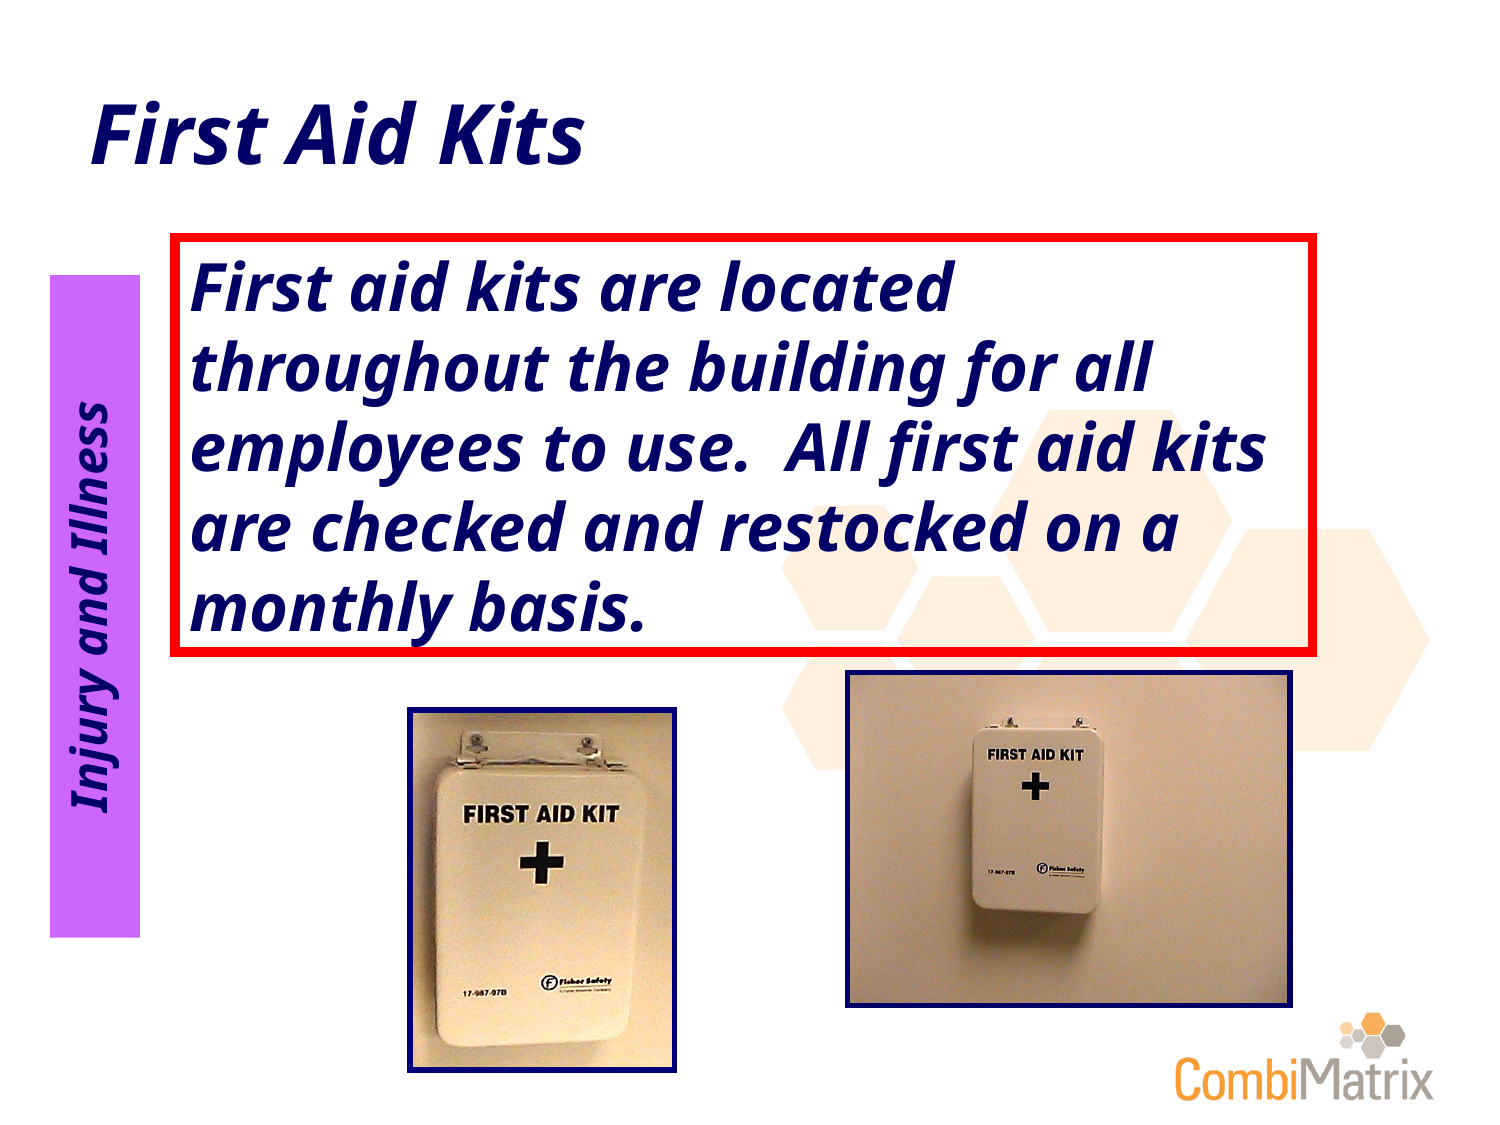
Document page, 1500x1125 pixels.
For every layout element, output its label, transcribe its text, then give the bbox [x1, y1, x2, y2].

text_box Injury and Illness [49, 275, 140, 938]
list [849, 674, 1288, 1004]
picture [1161, 999, 1448, 1114]
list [412, 712, 673, 1068]
text_box First aid kits are located throughout the building for all employees to use. All first aid kits are checked and restocked on a monthly basis. [174, 237, 1313, 652]
title First Aid Kits [75, 50, 1198, 182]
picture [730, 376, 1481, 902]
